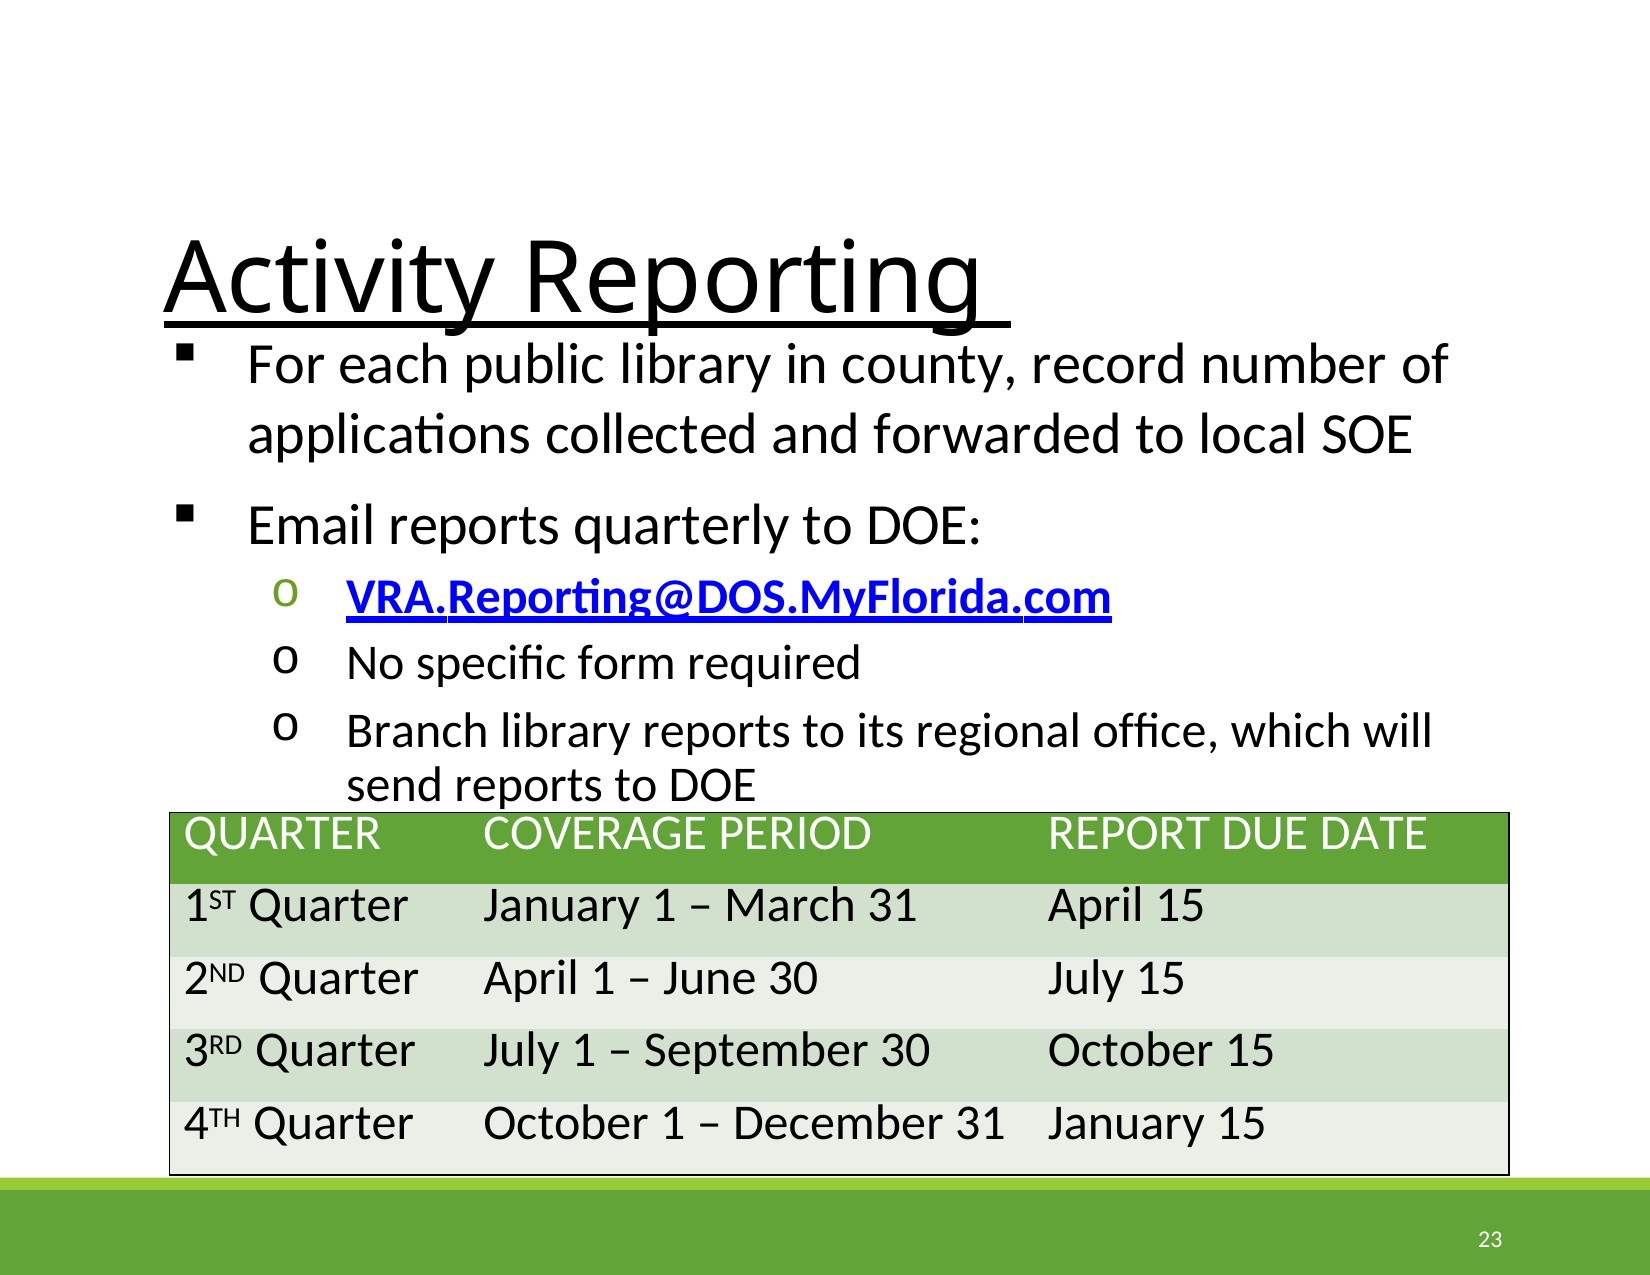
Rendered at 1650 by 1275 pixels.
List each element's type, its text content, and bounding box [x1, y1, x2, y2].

table_cell January 15 [1026, 1102, 1508, 1174]
table_cell July 1 – September 30 [453, 1029, 1026, 1102]
slide_number 23 [1473, 1211, 1525, 1275]
table_cell 3RD Quarter [170, 1029, 453, 1102]
table_header QUARTER [170, 813, 453, 884]
table_cell April 15 [1026, 884, 1508, 957]
table_header REPORT DUE DATE [1026, 813, 1508, 884]
table_cell 4TH Quarter [170, 1102, 453, 1174]
title Activity Reporting [115, 113, 1535, 453]
table_cell 1ST Quarter [170, 884, 453, 957]
table_cell 2ND Quarter [170, 957, 453, 1029]
text_box For each public library in county, record number of applications collected and forwarded to local SOE Email reports quarterly to DOE: VRA.Reporting@DOS.MyFlorida.com No specific form required Branch library reports to its regional office, which will send reports to DOE [169, 324, 1509, 812]
table_cell April 1 – June 30 [453, 957, 1026, 1029]
table_cell July 15 [1026, 957, 1508, 1029]
table_cell October 1 – December 31 [453, 1102, 1026, 1174]
table_cell October 15 [1026, 1029, 1508, 1102]
table_cell January 1 – March 31 [453, 884, 1026, 957]
table_header COVERAGE PERIOD [453, 813, 1026, 884]
